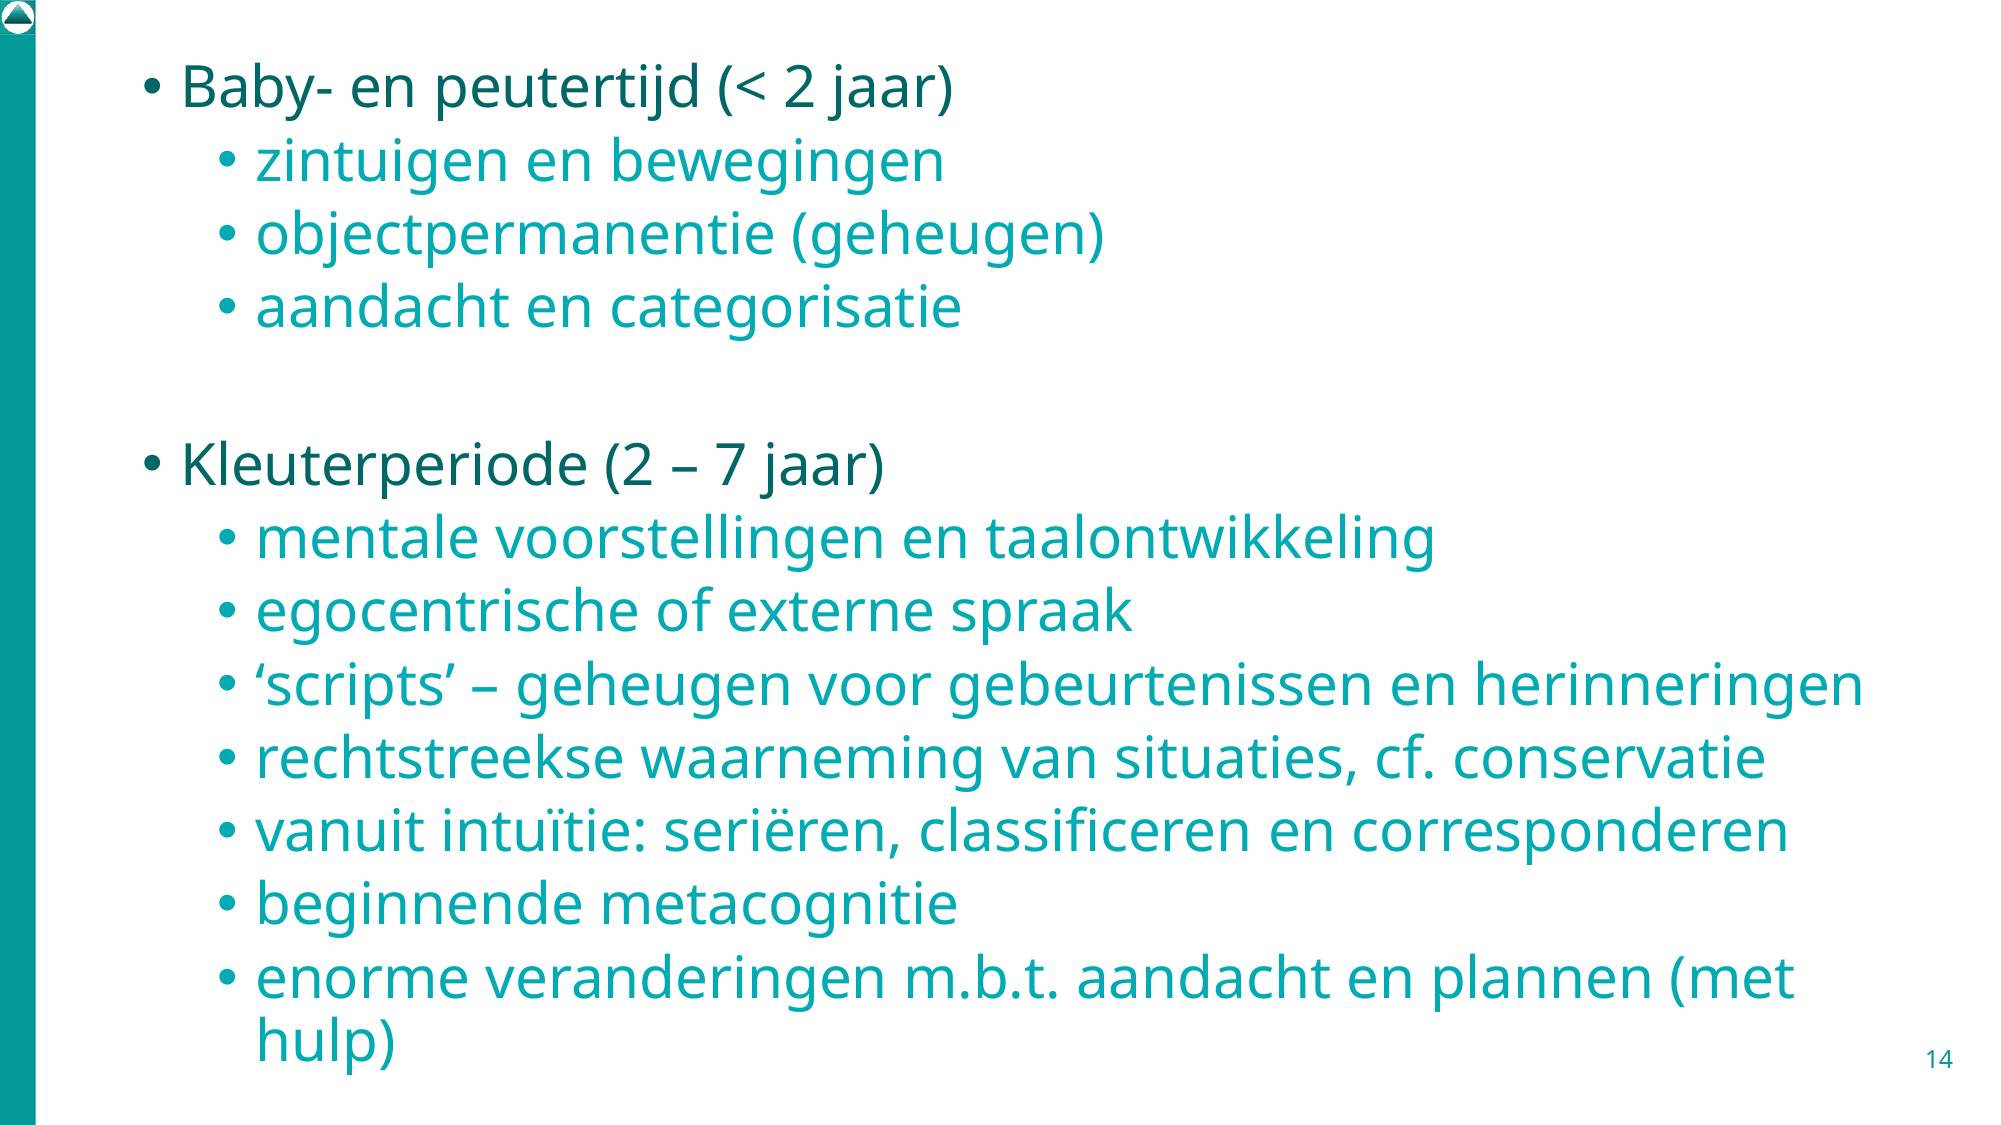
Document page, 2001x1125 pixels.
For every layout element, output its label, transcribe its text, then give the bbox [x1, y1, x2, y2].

picture [0, 0, 36, 35]
slide_number 14 [1839, 1030, 1969, 1091]
list Baby- en peutertijd (< 2 jaar) zintuigen en bewegingen objectpermanentie (geheugen) aandacht en categorisatie Kleuterperiode (2 – 7 jaar) mentale voorstellingen en taalontwikkeling egocentrische of externe spraak ‘scripts’ – geheugen voor gebeurtenissen en herinneringen rechtstreekse waarneming van situaties, cf. conservatie vanuit intuïtie: seriëren, classificeren en corresponderen beginnende metacognitie enorme veranderingen m.b.t. aandacht en plannen (met hulp) [127, 49, 1904, 1075]
